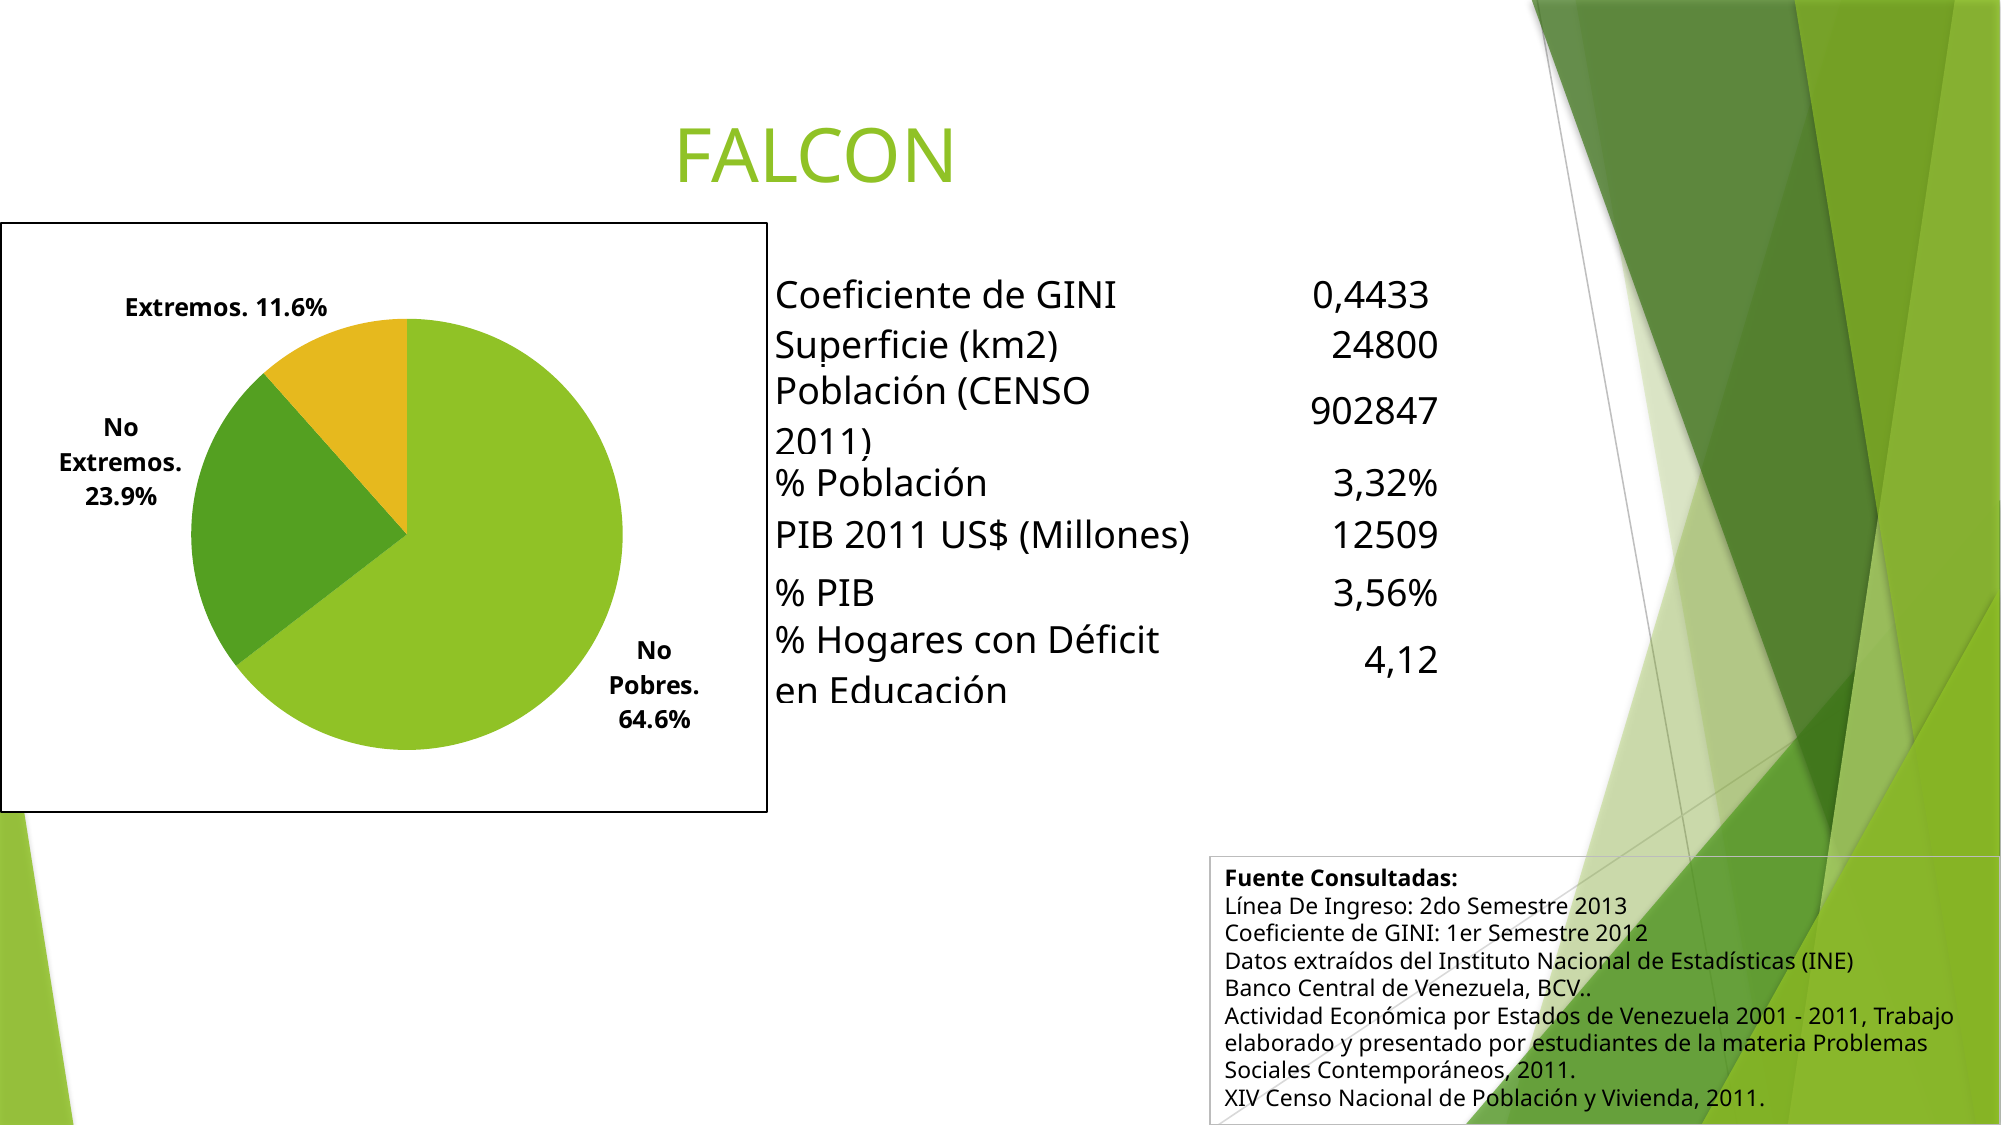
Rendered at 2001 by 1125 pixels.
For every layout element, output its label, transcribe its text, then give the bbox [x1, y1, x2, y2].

title FALCON [111, 99, 1522, 263]
table_header Superficie (km2) [774, 318, 1196, 362]
table_cell % Hogares con Déficit en Educación [774, 613, 1196, 703]
text_box Coeficiente de GINI 0,4433 [772, 263, 1542, 324]
text_box Fuente Consultadas: Línea De Ingreso: 2do Semestre 2013 Coeficiente de GINI: 1er Semestre 2012 Datos extraídos del Instituto Nacional de Estadísticas (INE) Banco Central de Venezuela, BCV.. Actividad Económica por Estados de Venezuela 2001 - 2011, Trabajo elaborado y presentado por estudiantes de la materia Problemas Sociales Contemporáneos, 2011. XIV Censo Nacional de Población y Vivienda, 2011. [1209, 856, 2000, 1125]
table_cell Población (CENSO 2011) [774, 364, 1196, 454]
table_header 24800 [1198, 318, 1440, 362]
table_cell 12509 [1198, 502, 1440, 565]
table_cell 4,12 [1198, 613, 1440, 703]
table_cell % Población [774, 456, 1196, 501]
table_cell 902847 [1198, 364, 1440, 454]
table_cell 3,32% [1198, 456, 1440, 501]
table_cell 3,56% [1198, 566, 1440, 611]
table_cell % PIB [774, 566, 1196, 611]
table_cell PIB 2011 US$ (Millones) [774, 502, 1196, 565]
chart [0, 221, 769, 814]
